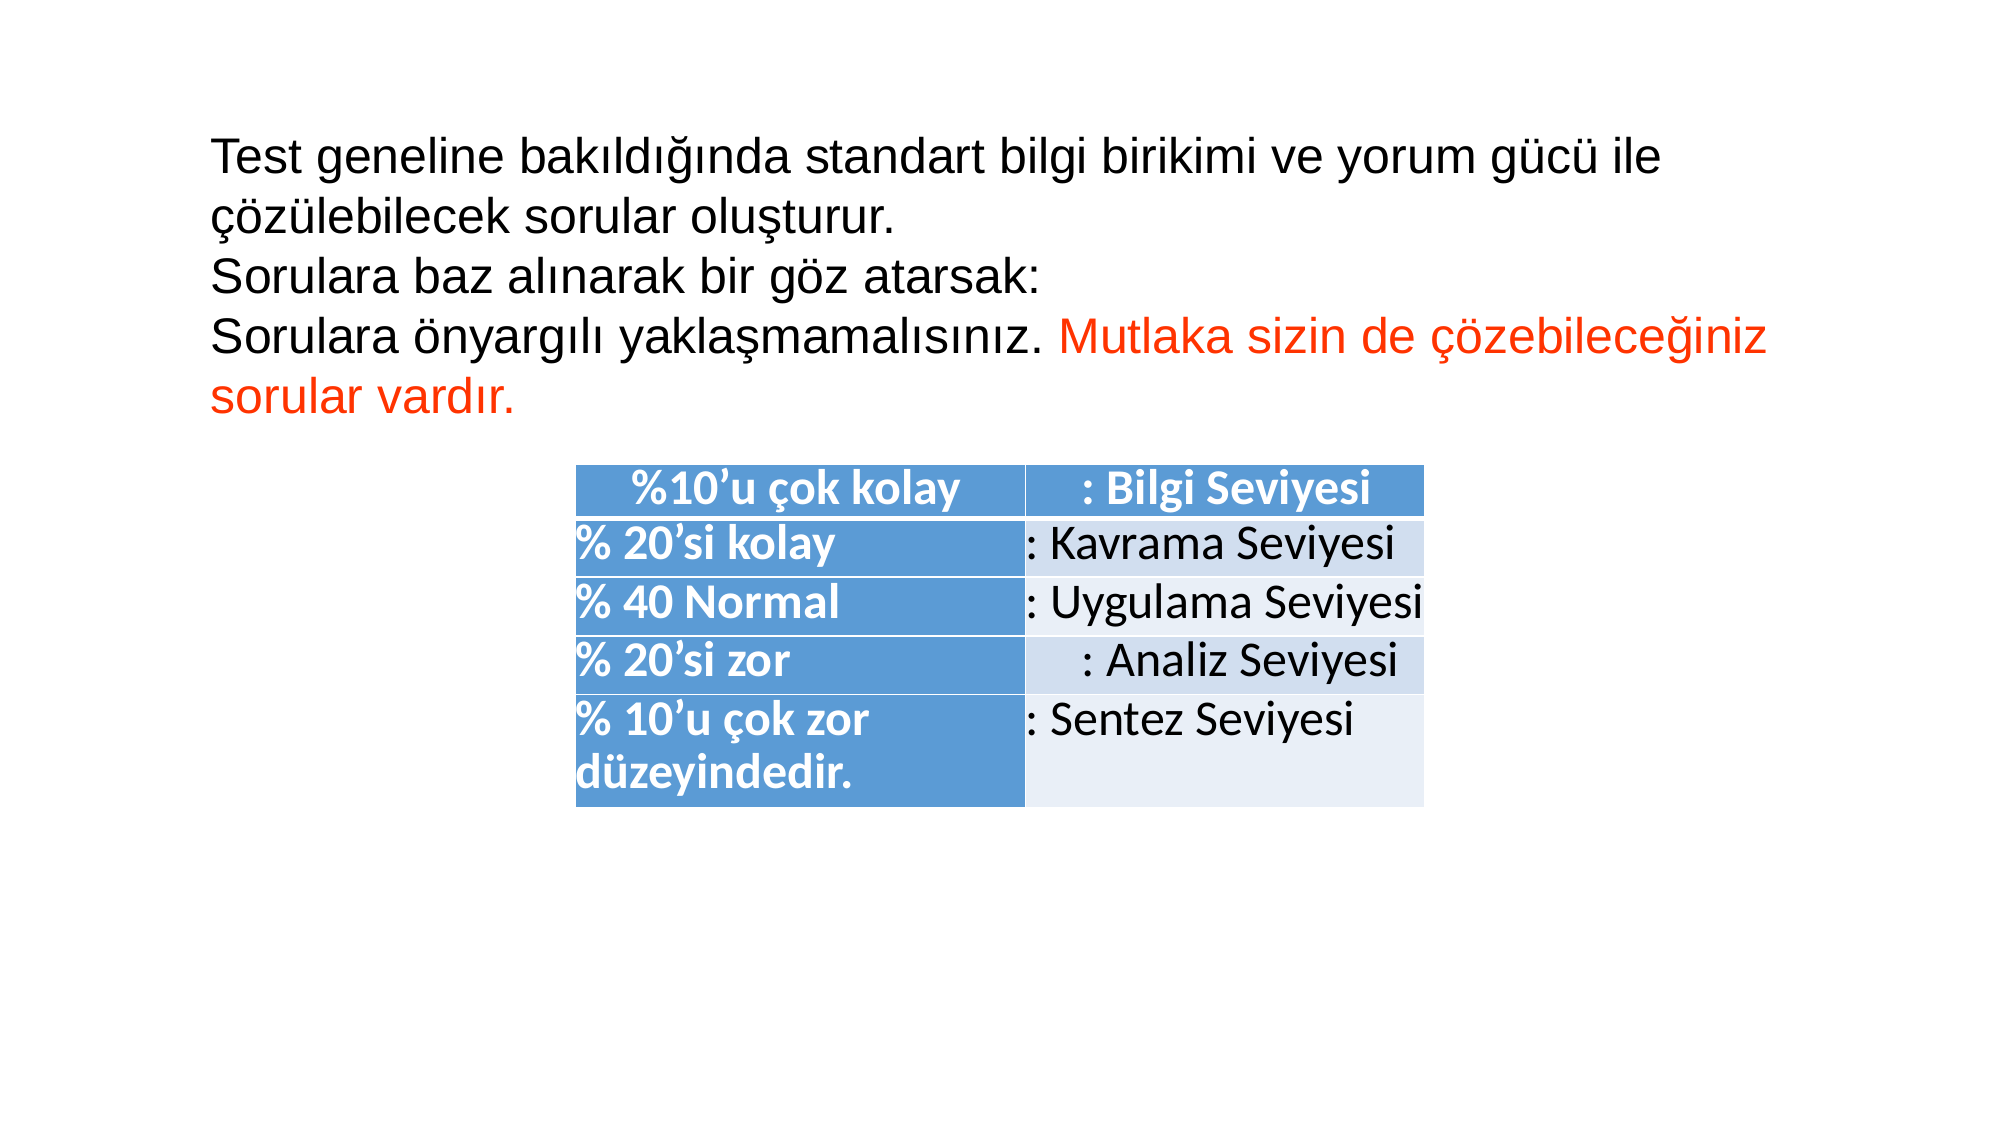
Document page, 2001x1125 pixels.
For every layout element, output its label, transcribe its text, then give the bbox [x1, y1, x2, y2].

text_box Test geneline bakıldığında standart bilgi birikimi ve yorum gücü ile çözülebilecek sorular oluşturur. Sorulara baz alınarak bir göz atarsak: Sorulara önyargılı yaklaşmamalısınız. Mutlaka sizin de çözebileceğiniz sorular vardır. [195, 116, 1805, 432]
table_header %10’u çok kolay [576, 465, 1025, 516]
table_cell % 10’u çok zor düzeyindedir. [576, 695, 1025, 807]
table_header : Bilgi Seviyesi [1026, 465, 1424, 516]
table_cell % 40 Normal [576, 578, 1025, 635]
table_cell % 20’si zor [576, 637, 1025, 694]
table_cell : Uygulama Seviyesi [1026, 578, 1424, 635]
table_cell : Analiz Seviyesi [1026, 637, 1424, 694]
table_cell : Sentez Seviyesi [1026, 695, 1424, 807]
table_cell : Kavrama Seviyesi [1026, 521, 1424, 576]
table_cell % 20’si kolay [576, 521, 1025, 576]
